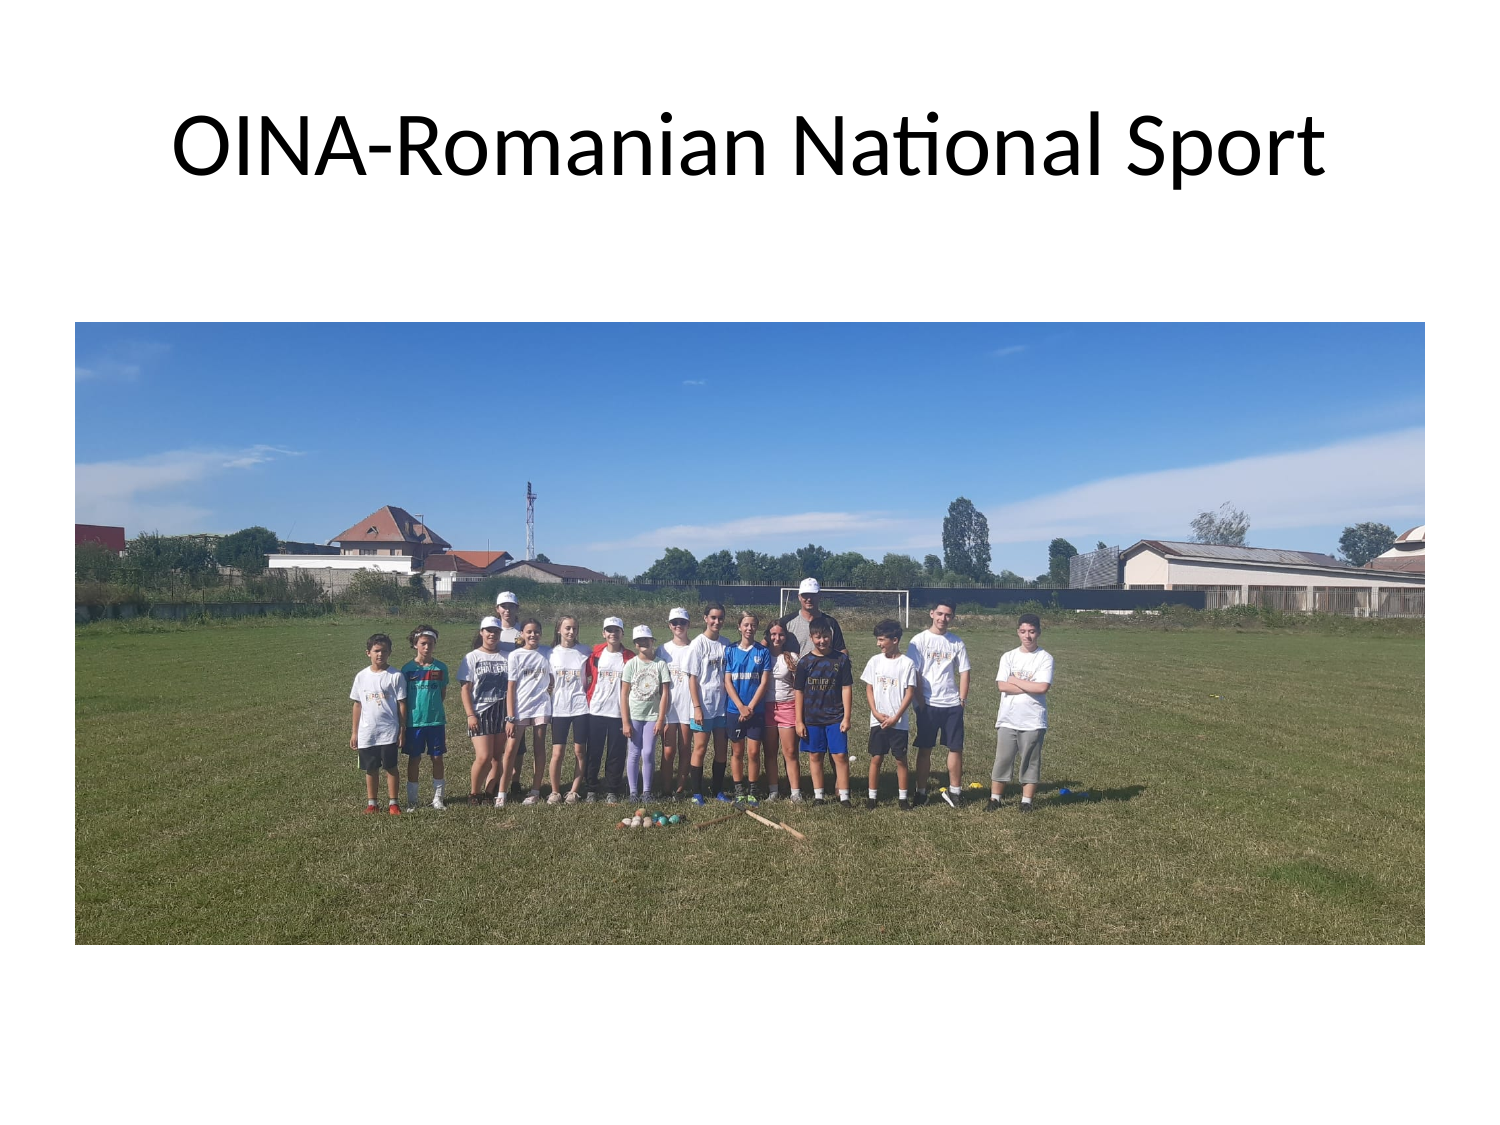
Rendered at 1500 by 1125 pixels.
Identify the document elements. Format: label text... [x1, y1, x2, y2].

title OINA-Romanian National Sport [75, 45, 1425, 233]
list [74, 322, 1426, 945]
